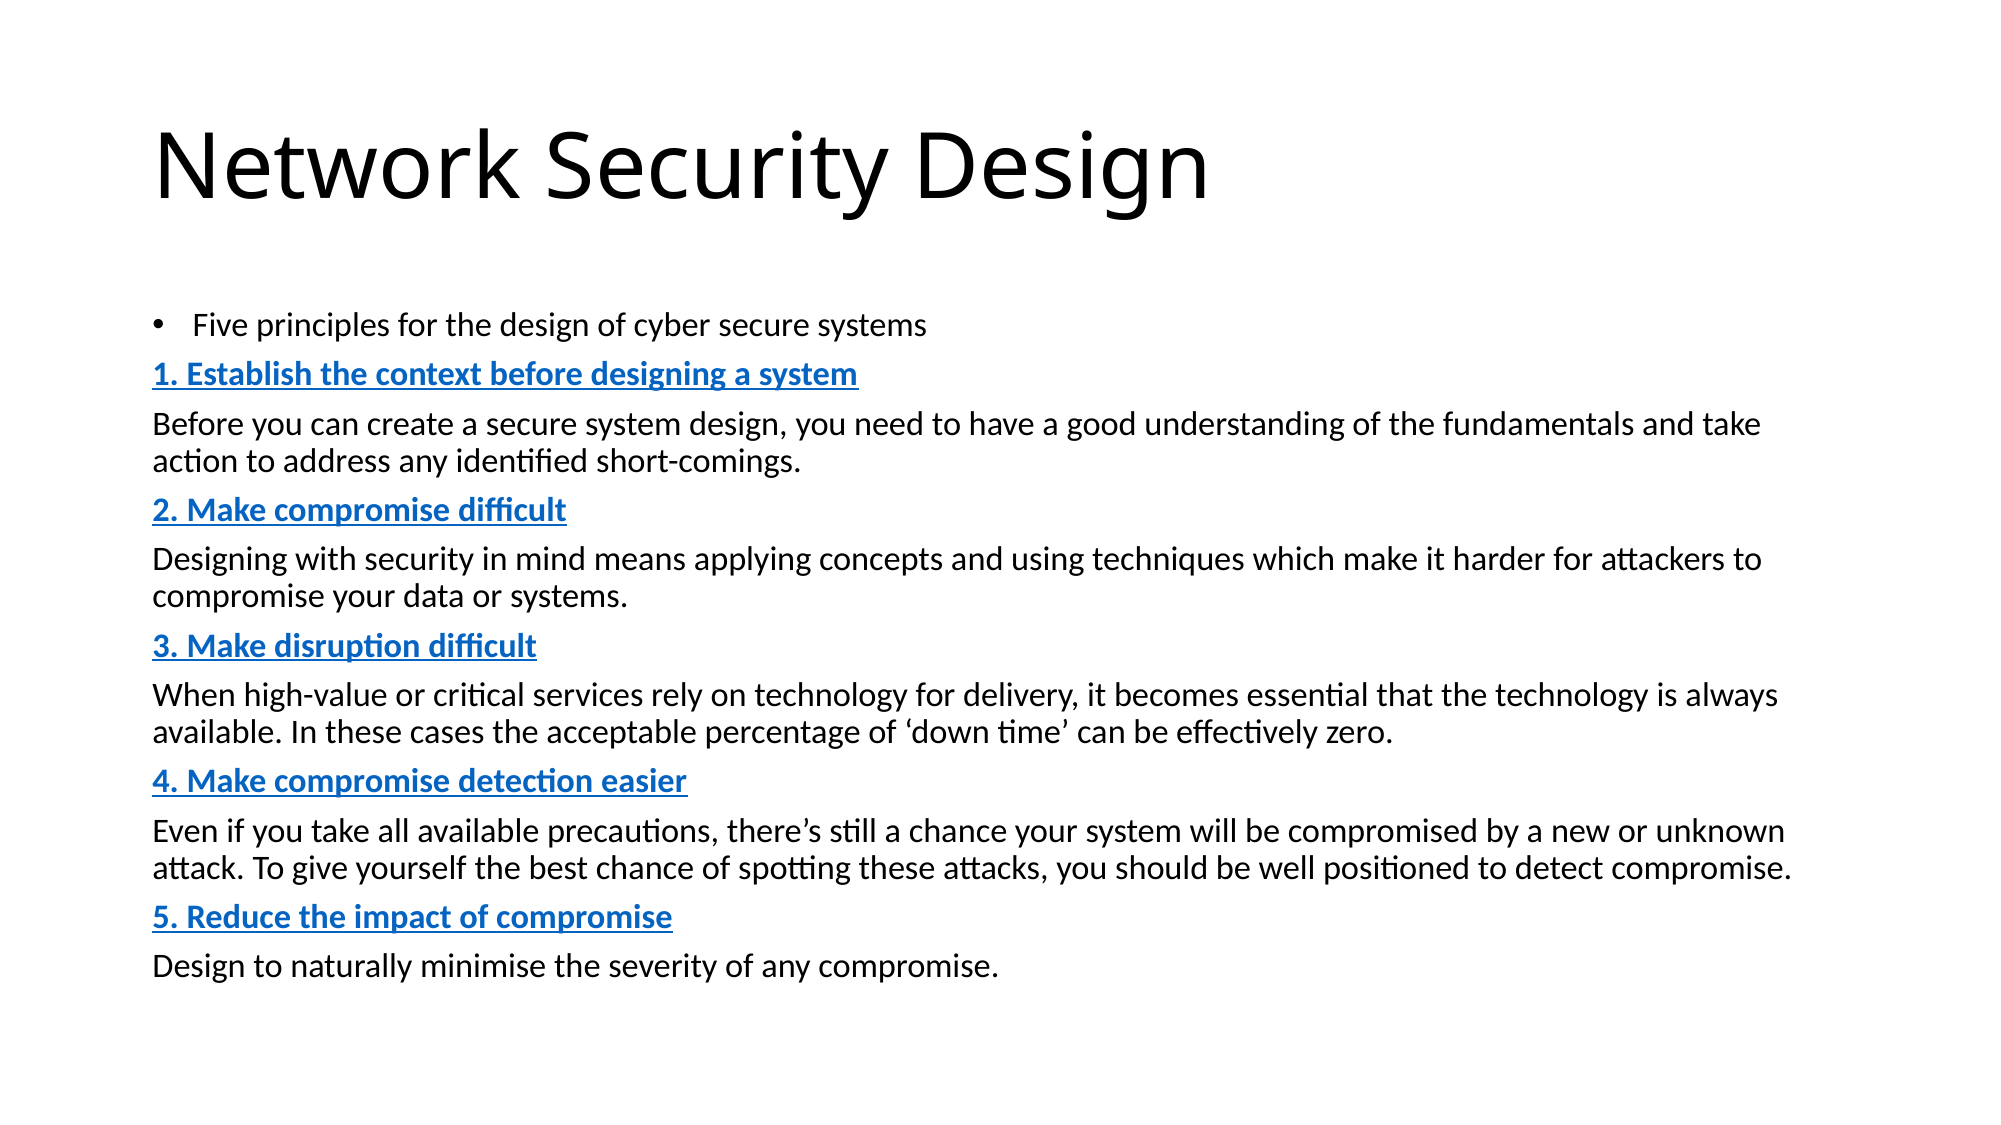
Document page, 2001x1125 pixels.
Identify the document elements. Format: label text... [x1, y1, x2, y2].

list Five principles for the design of cyber secure systems 1. Establish the context before designing a system Before you can create a secure system design, you need to have a good understanding of the fundamentals and take action to address any identified short-comings. 2. Make compromise difficult Designing with security in mind means applying concepts and using techniques which make it harder for attackers to compromise your data or systems. 3. Make disruption difficult When high-value or critical services rely on technology for delivery, it becomes essential that the technology is always available. In these cases the acceptable percentage of ‘down time’ can be effectively zero. 4. Make compromise detection easier Even if you take all available precautions, there’s still a chance your system will be compromised by a new or unknown attack. To give yourself the best chance of spotting these attacks, you should be well positioned to detect compromise. 5. Reduce the impact of compromise Design to naturally minimise the severity of any compromise. [137, 299, 1863, 1014]
title Network Security Design [137, 59, 1863, 278]
